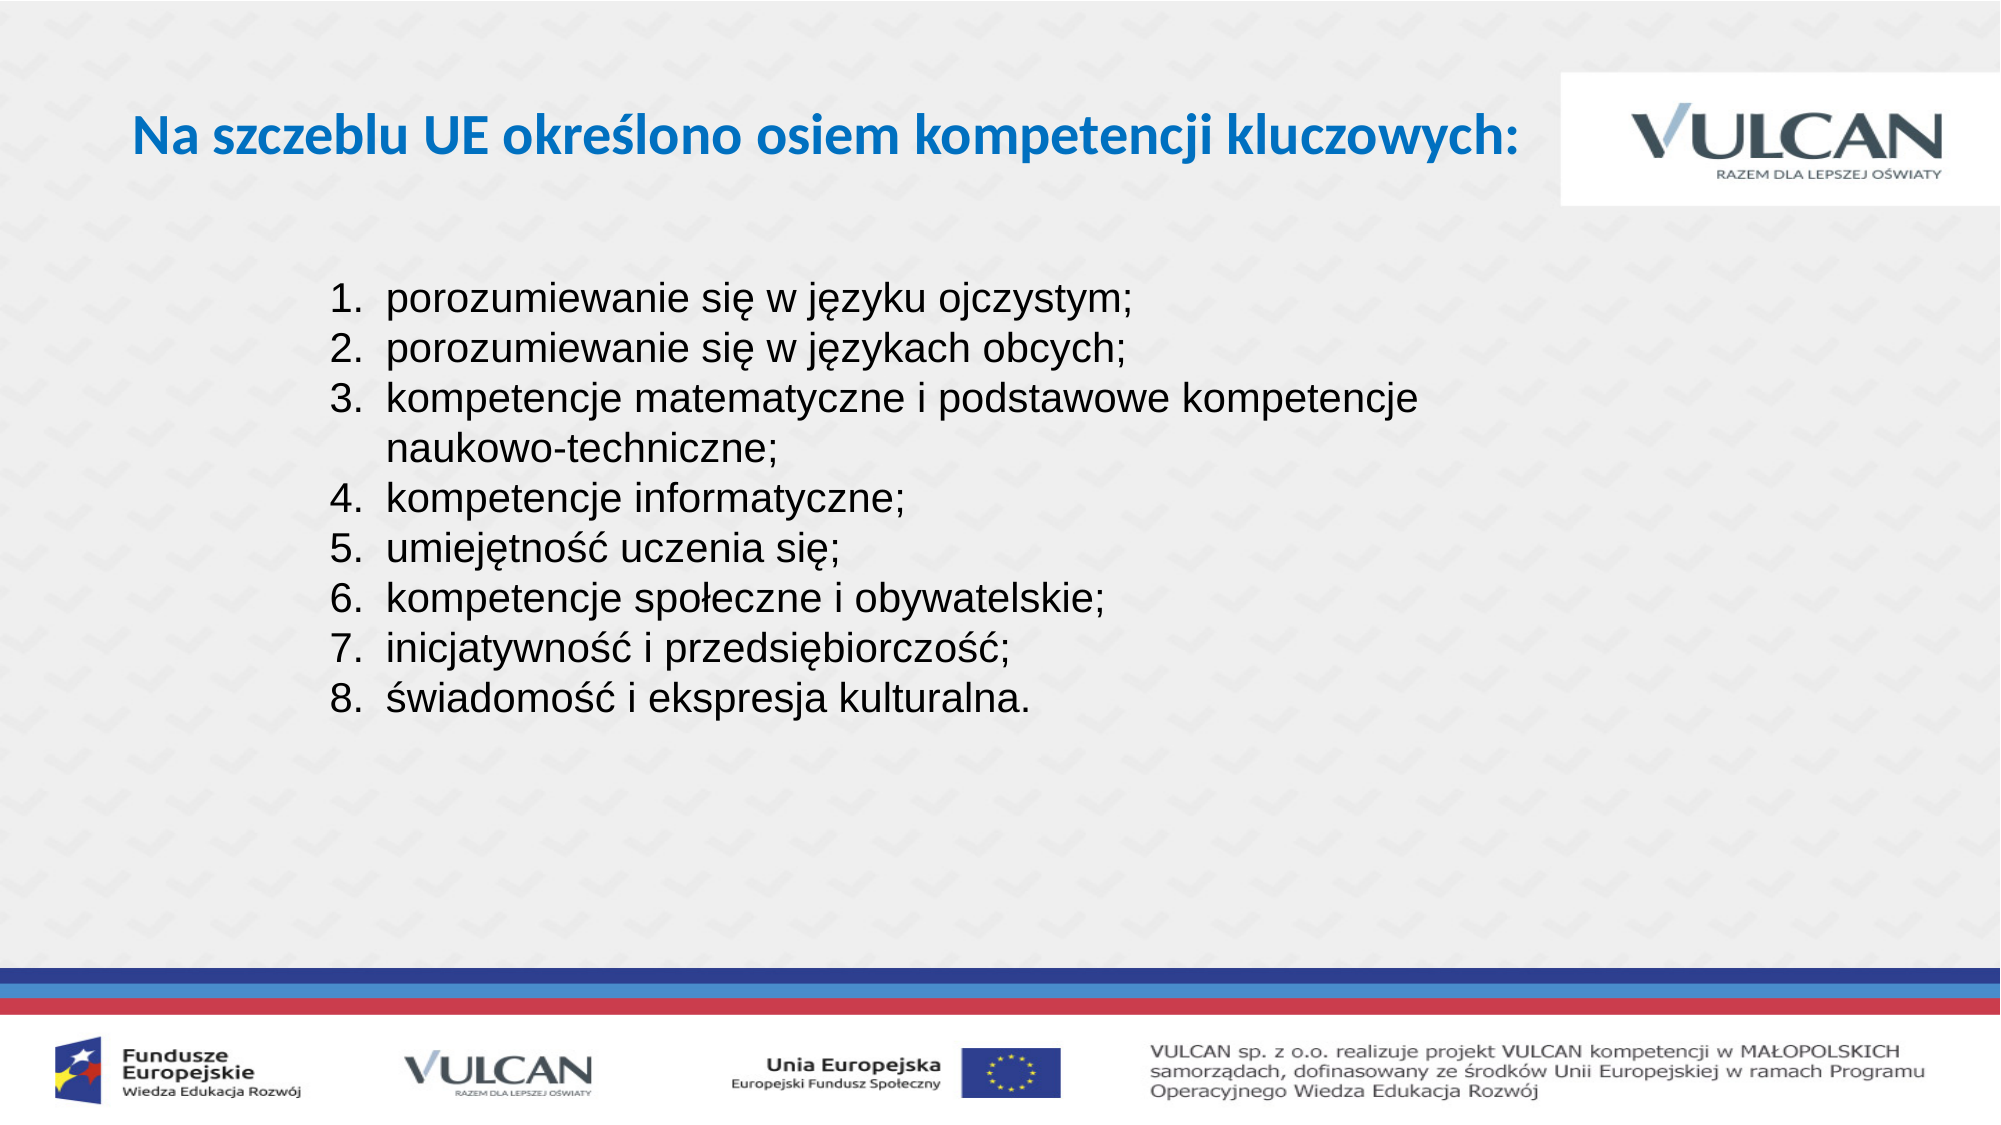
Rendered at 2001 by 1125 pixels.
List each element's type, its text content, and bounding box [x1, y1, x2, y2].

text_box porozumiewanie się w języku ojczystym; porozumiewanie się w językach obcych; kompetencje matematyczne i podstawowe kompetencje naukowo-techniczne; kompetencje informatyczne; umiejętność uczenia się; kompetencje społeczne i obywatelskie; inicjatywność i przedsiębiorczość; świadomość i ekspresja kulturalna. [314, 263, 1503, 773]
title Na szczeblu UE określono osiem kompetencji kluczowych: [105, 88, 1548, 292]
picture [0, 1, 2000, 1124]
